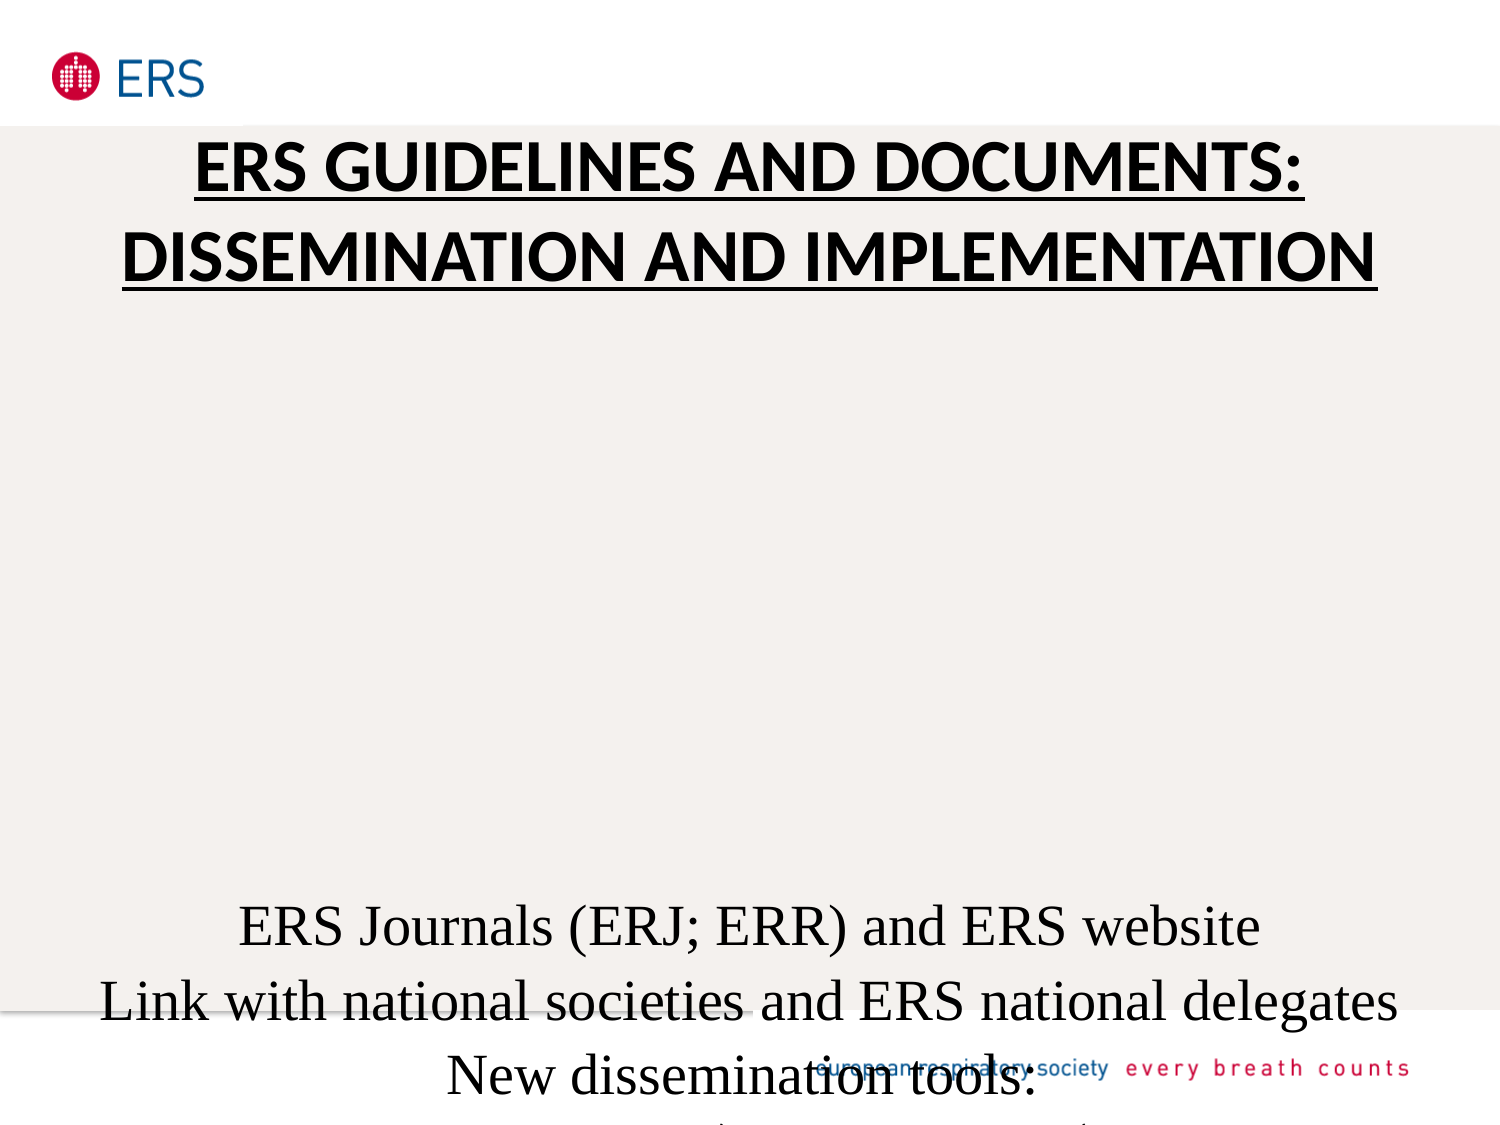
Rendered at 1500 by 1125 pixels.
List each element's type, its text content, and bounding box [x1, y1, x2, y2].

title ERS Guidelines and Documents: Dissemination and Implementation [75, 126, 1425, 288]
list ERS Journals (ERJ; ERR) and ERS website Link with national societies and ERS national delegates New dissemination tools: short version of guidelines (pocket guidelines), patient version of guidelines (ELF; patient organizations), slide kits, smart phone apps … In collaboration with ERS School (CME and MOC). [75, 887, 1425, 1011]
picture [753, 1010, 1500, 1125]
picture [0, 0, 243, 126]
